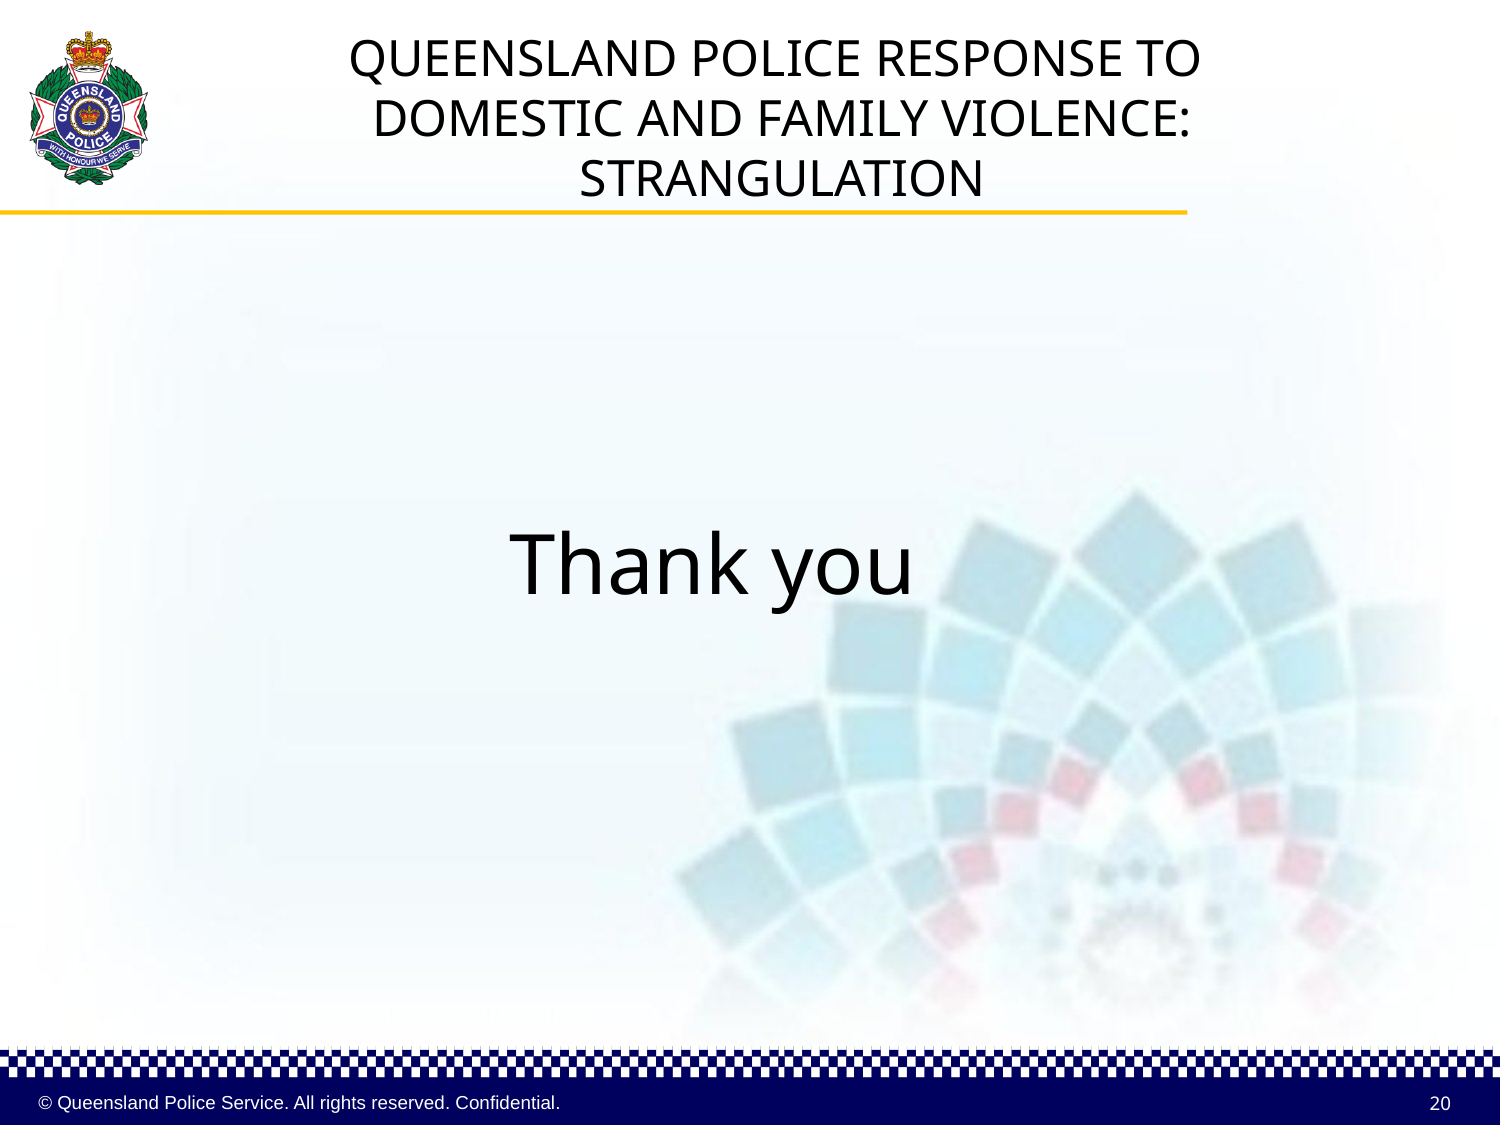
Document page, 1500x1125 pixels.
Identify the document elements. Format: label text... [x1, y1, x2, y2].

text_box Queensland Police Response to Domestic and Family Violence: Strangulation [64, 19, 1500, 291]
slide_number 20 [1352, 1082, 1467, 1125]
text_box Thank you [61, 549, 1364, 619]
picture [0, 0, 1500, 210]
picture [0, 215, 1500, 1100]
